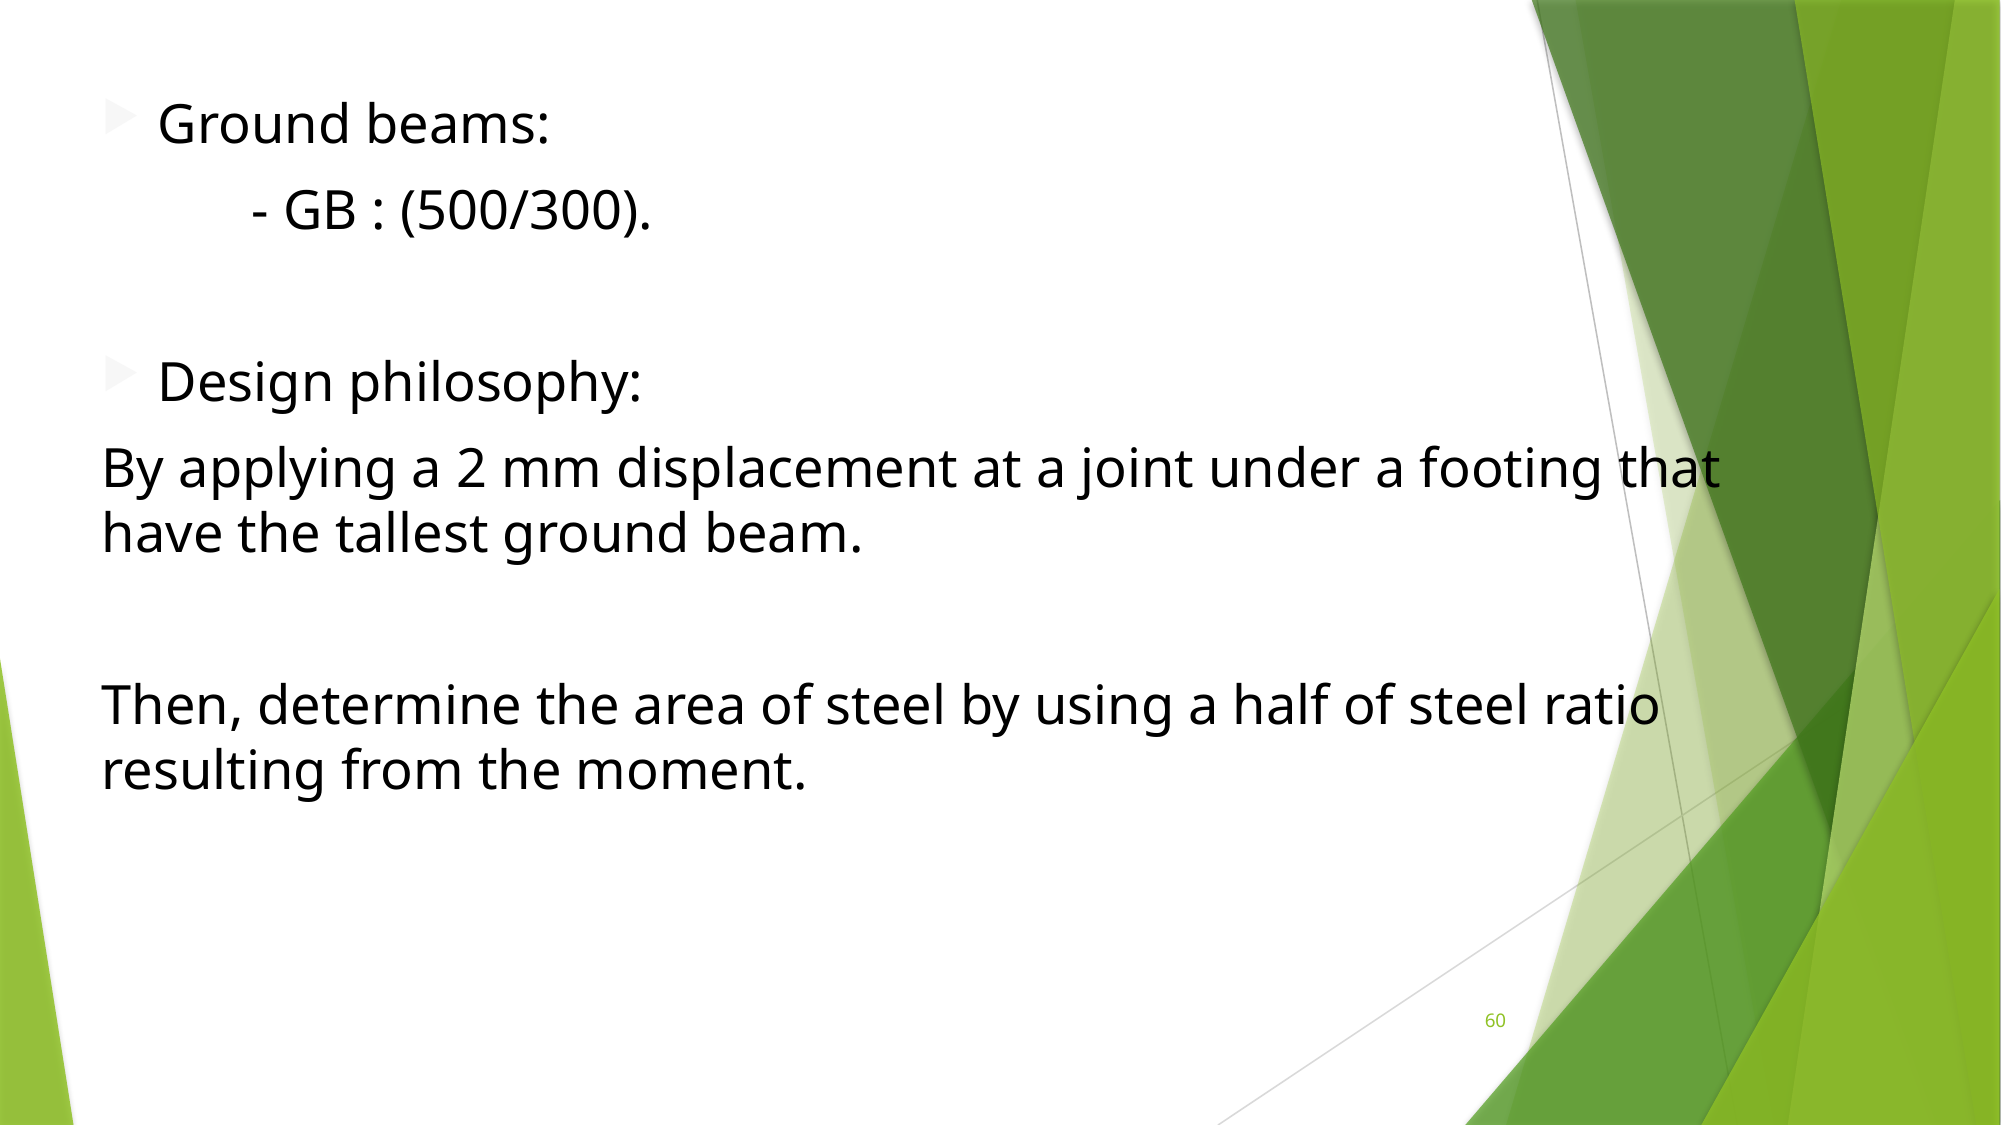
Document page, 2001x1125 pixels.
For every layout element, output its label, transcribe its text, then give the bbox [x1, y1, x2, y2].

text_box Ground beams: - GB : (500/300). Design philosophy: By applying a 2 mm displacement at a joint under a footing that have the tallest ground beam. Then, determine the area of steel by using a half of steel ratio resulting from the moment. [86, 81, 1859, 1125]
